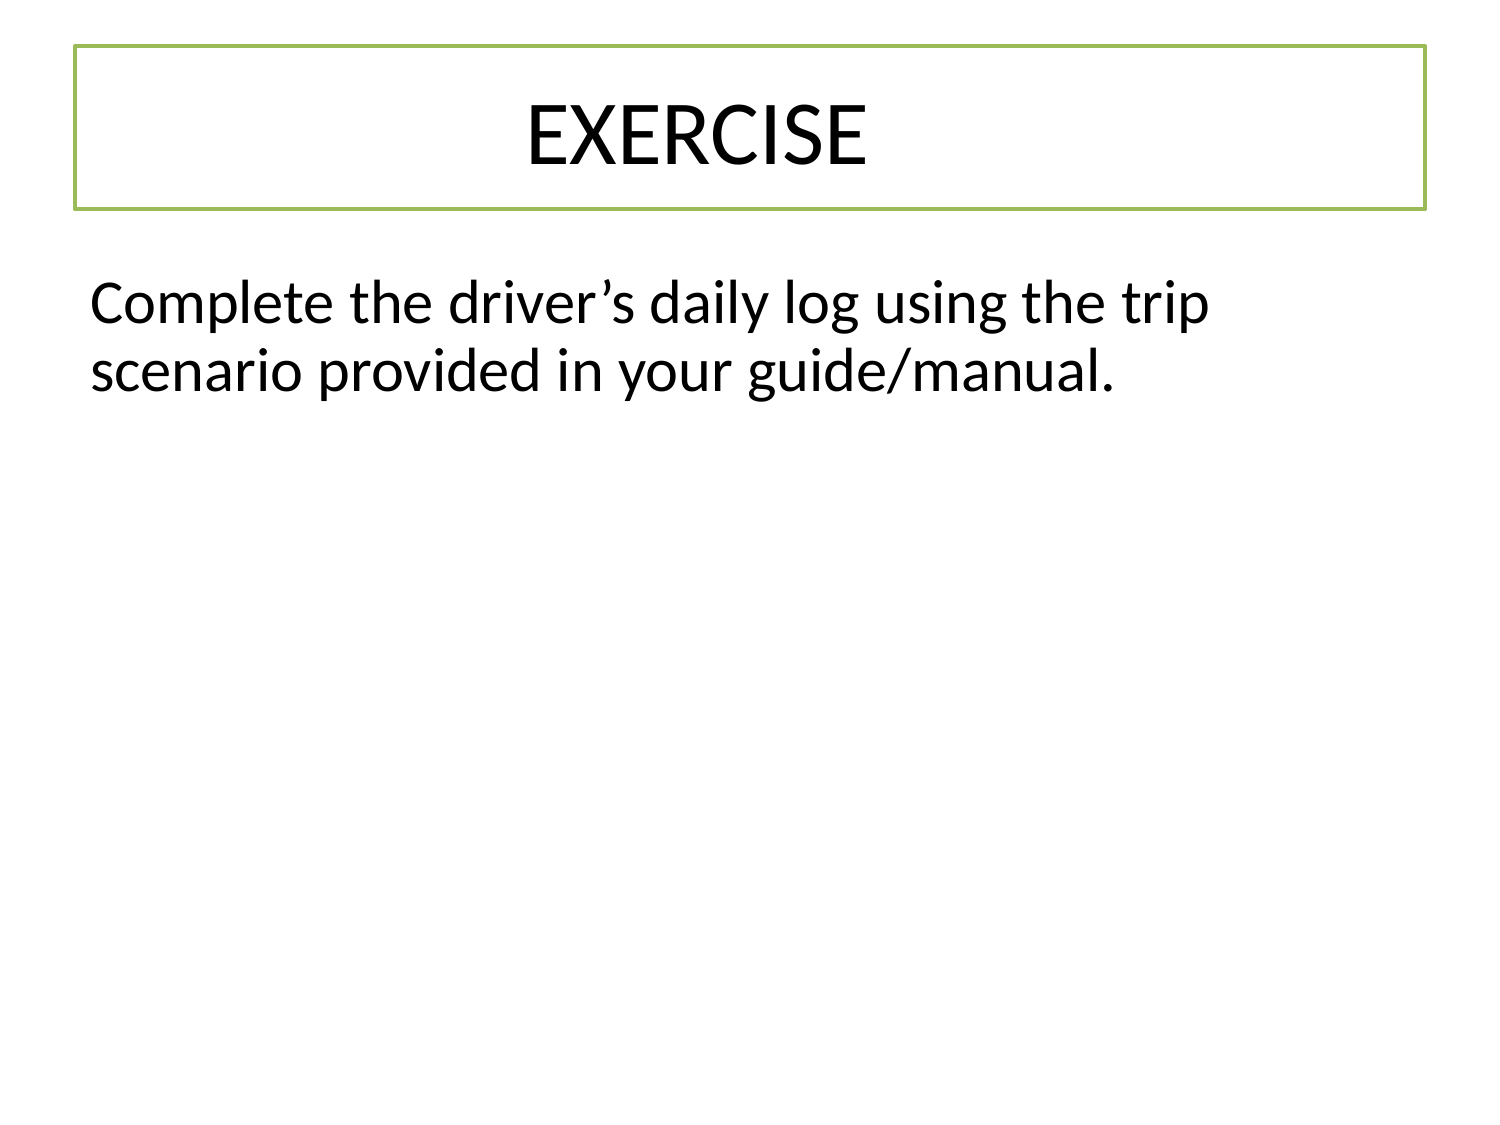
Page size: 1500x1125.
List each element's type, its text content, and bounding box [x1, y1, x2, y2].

title EXERCISE [73, 44, 1427, 211]
list Complete the driver’s daily log using the trip scenario provided in your guide/manual. [75, 262, 1425, 1005]
